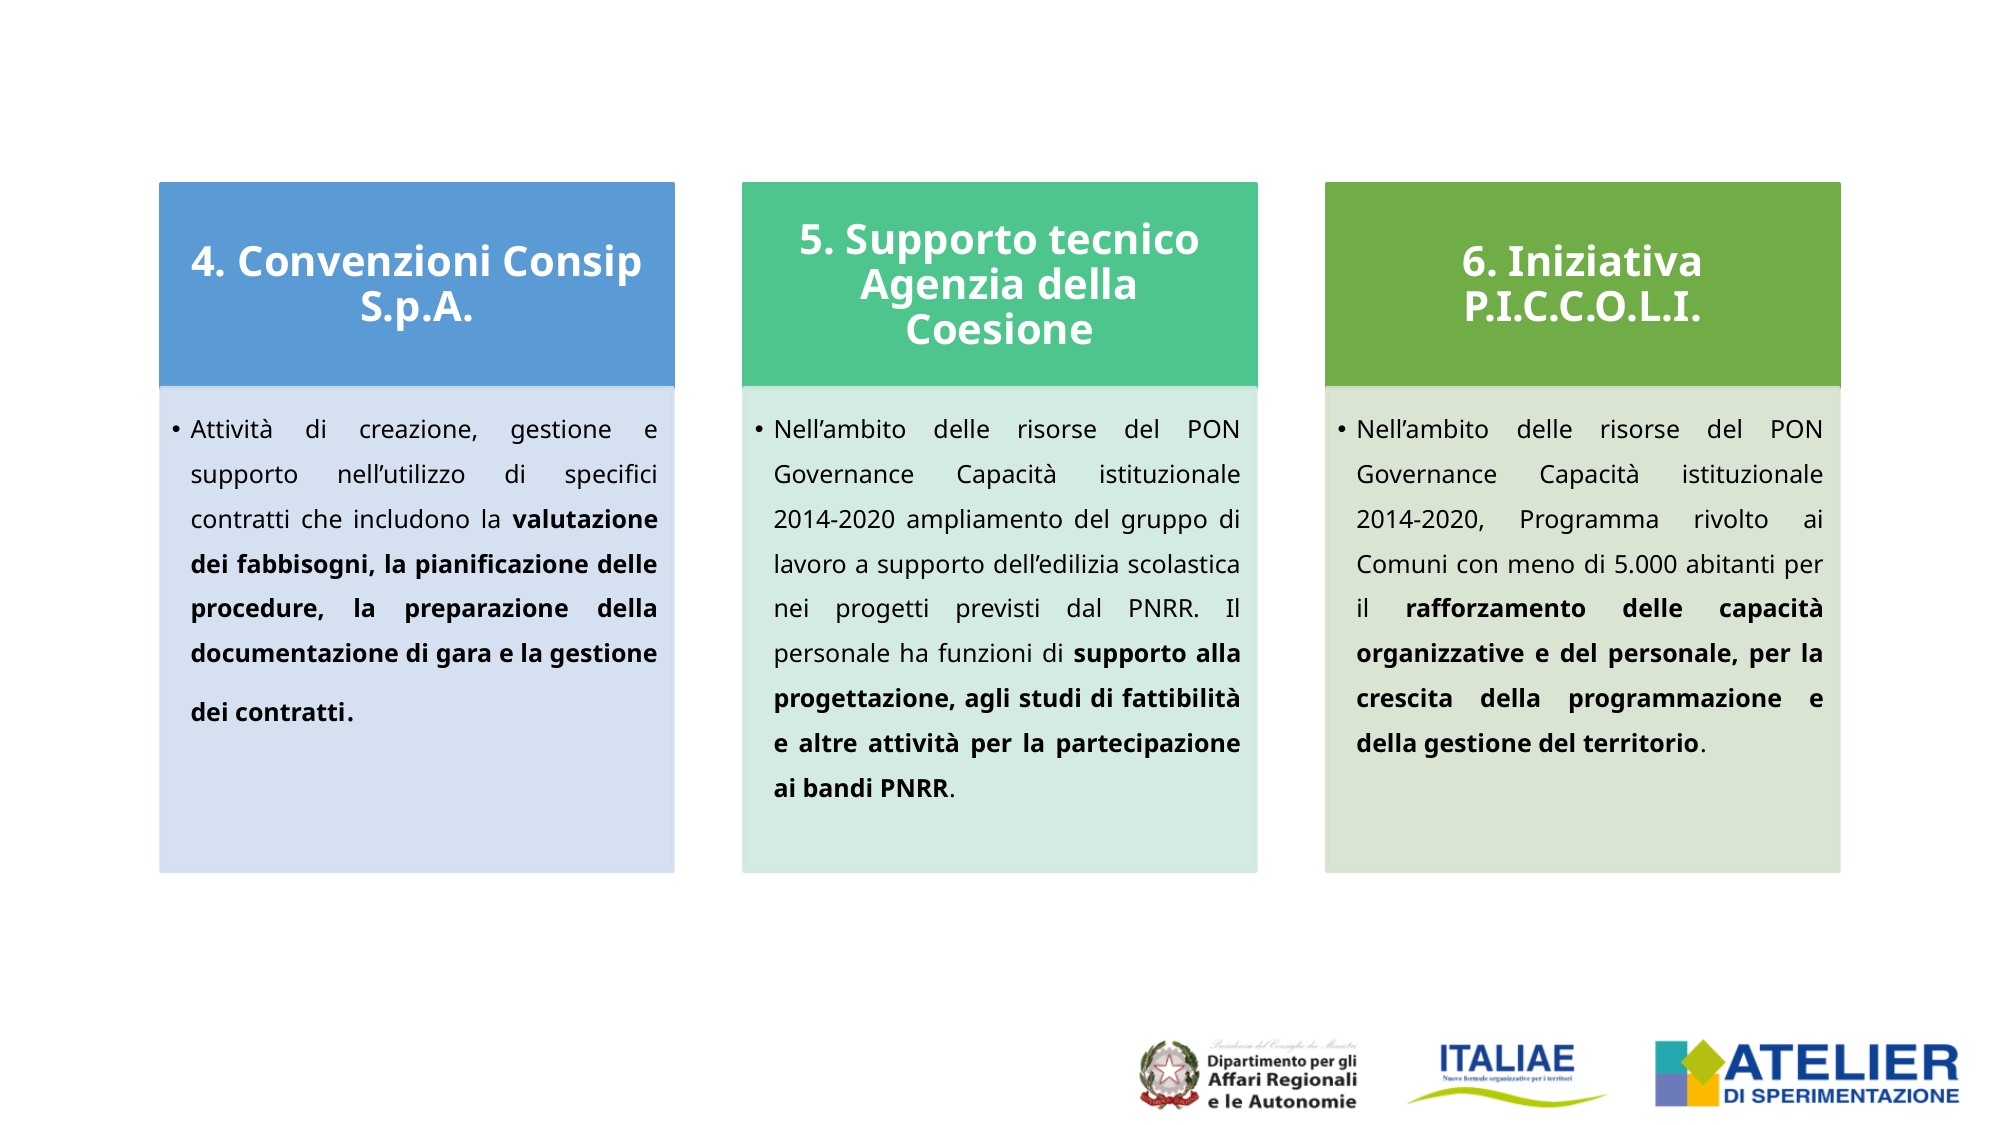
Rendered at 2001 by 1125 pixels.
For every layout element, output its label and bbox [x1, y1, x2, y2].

text_box [160, 82, 1840, 972]
picture [1129, 1029, 1982, 1117]
